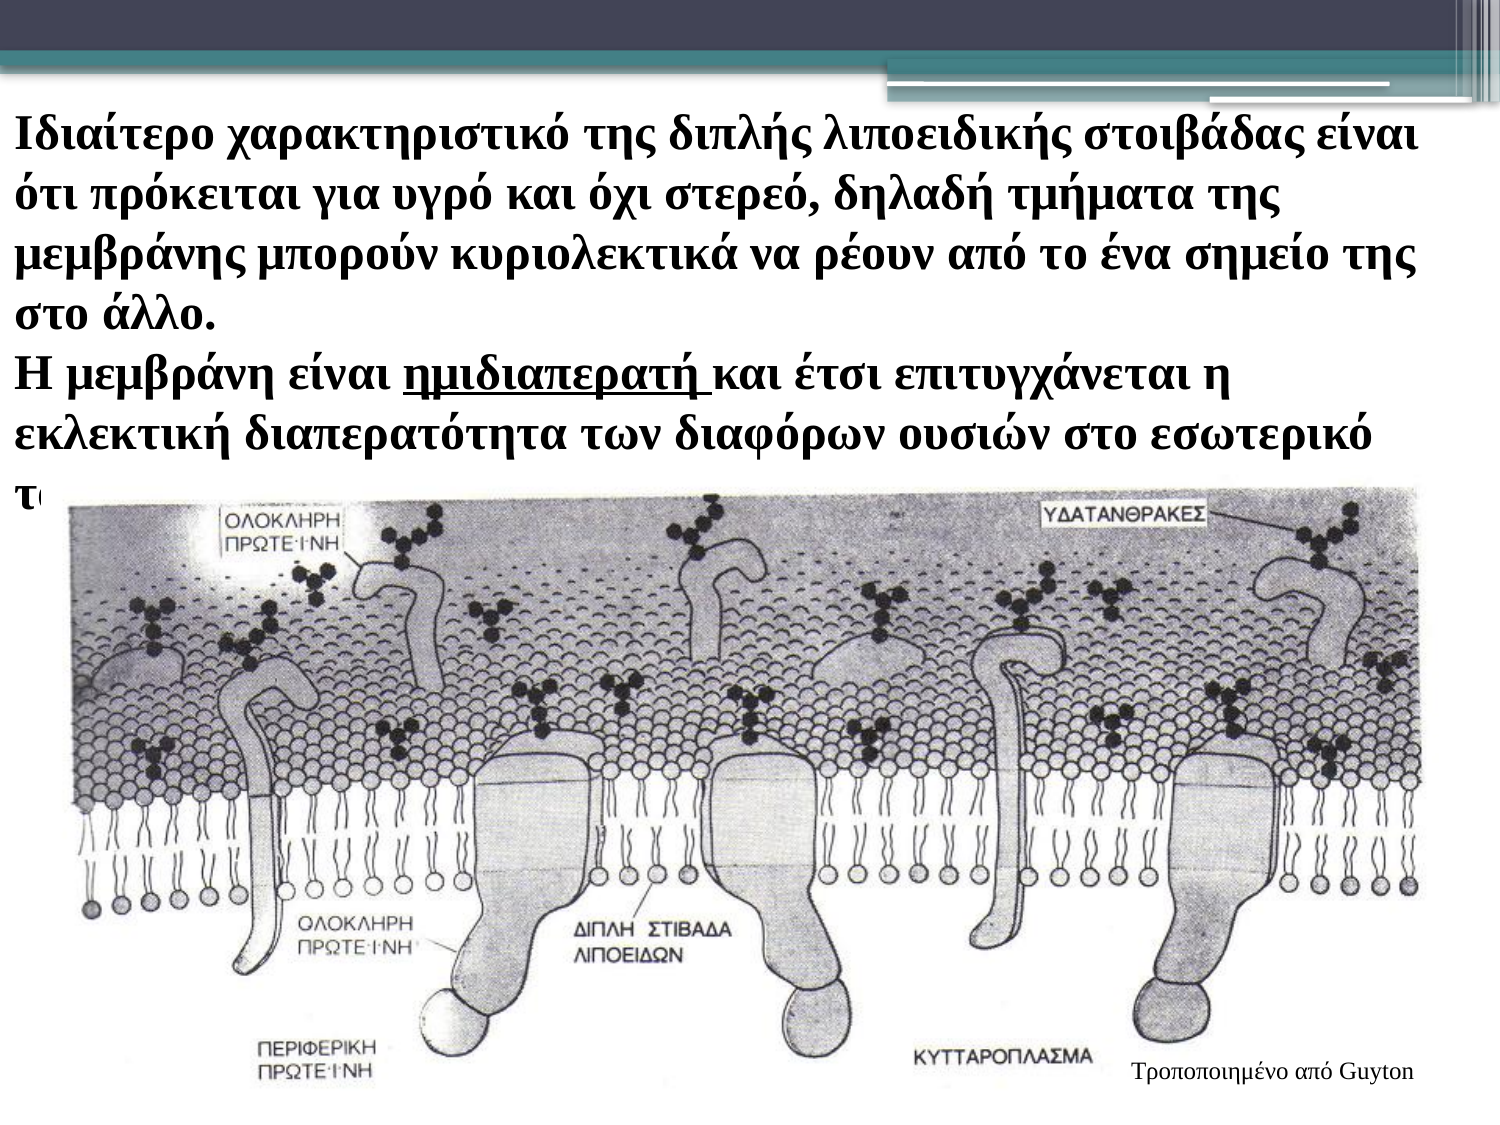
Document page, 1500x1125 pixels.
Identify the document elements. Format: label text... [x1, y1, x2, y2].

text_box Ιδιαίτερο χαρακτηριστικό της διπλής λιποειδικής στοιβάδας είναι ότι πρόκειται για υγρό και όχι στερεό, δηλαδή τμήματα της μεμβράνης μπορούν κυριολεκτικά να ρέουν από το ένα σημείο της στο άλλο. Η μεμβράνη είναι ημιδιαπερατή και έτσι επιτυγχάνεται η εκλεκτική διαπερατότητα των διαφόρων ουσιών στο εσωτερικό του κυττάρου. [0, 31, 1447, 647]
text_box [40, 456, 1442, 1095]
